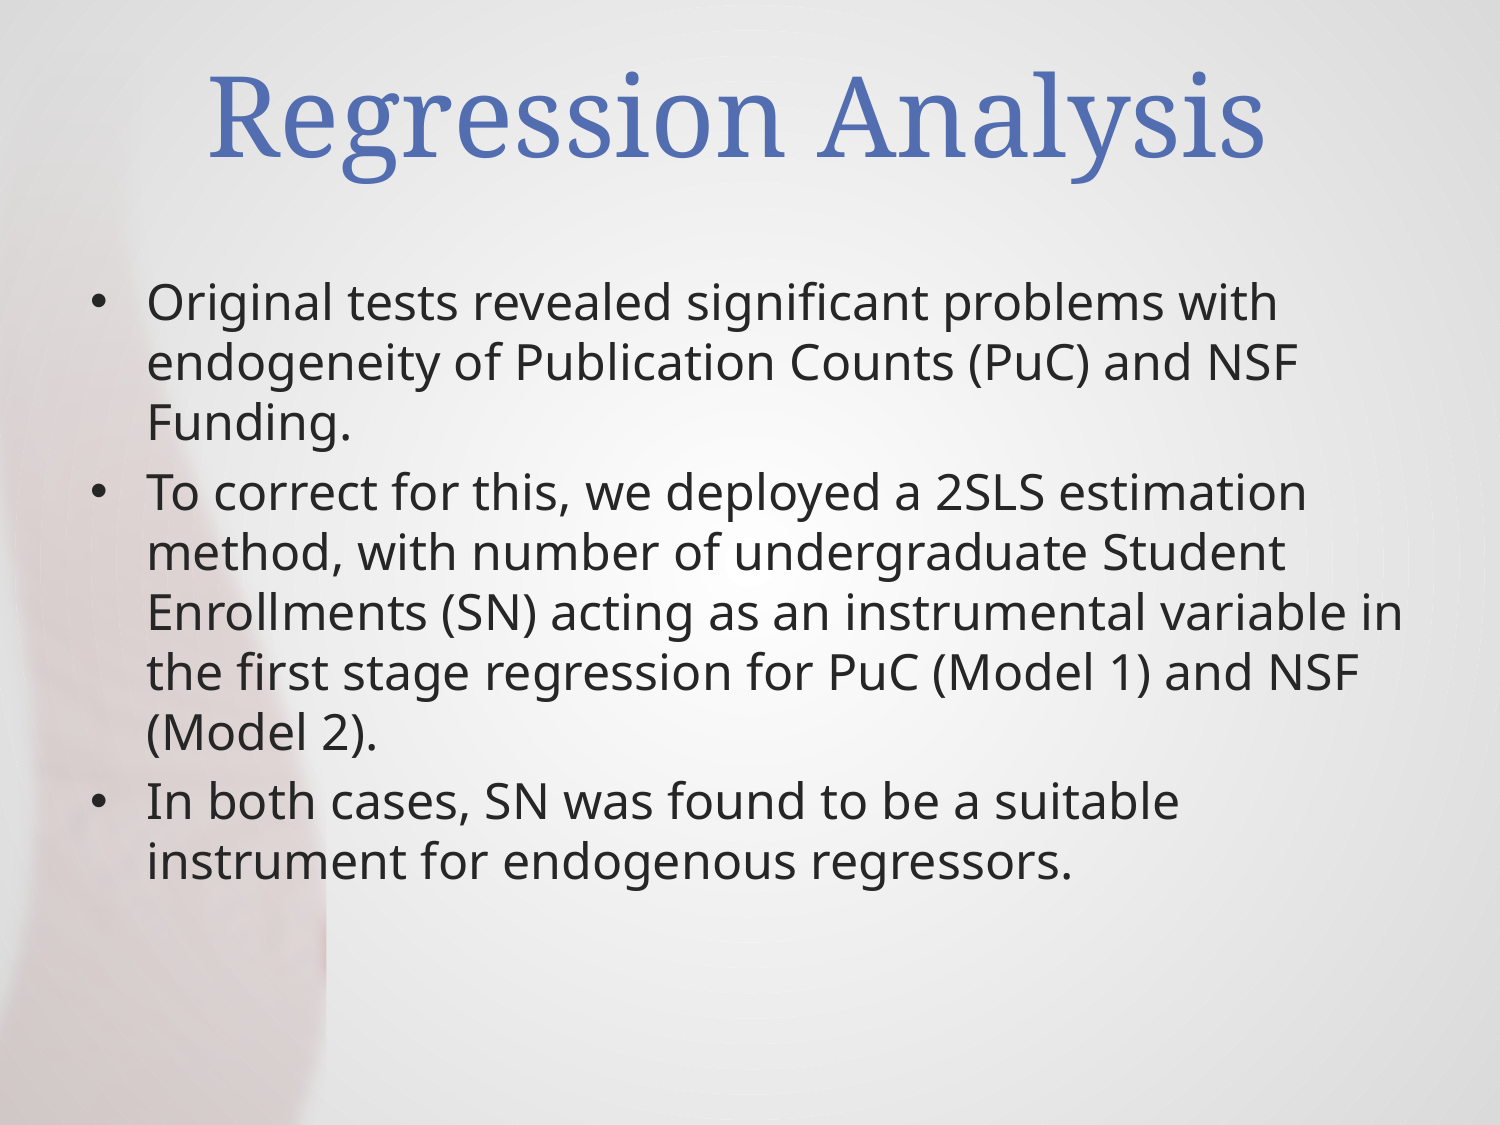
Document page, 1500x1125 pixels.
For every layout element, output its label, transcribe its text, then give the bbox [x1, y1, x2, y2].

title Regression Analysis [62, 24, 1413, 188]
list Original tests revealed significant problems with endogeneity of Publication Counts (PuC) and NSF Funding. To correct for this, we deployed a 2SLS estimation method, with number of undergraduate Student Enrollments (SN) acting as an instrumental variable in the first stage regression for PuC (Model 1) and NSF (Model 2). In both cases, SN was found to be a suitable instrument for endogenous regressors. [75, 262, 1425, 975]
